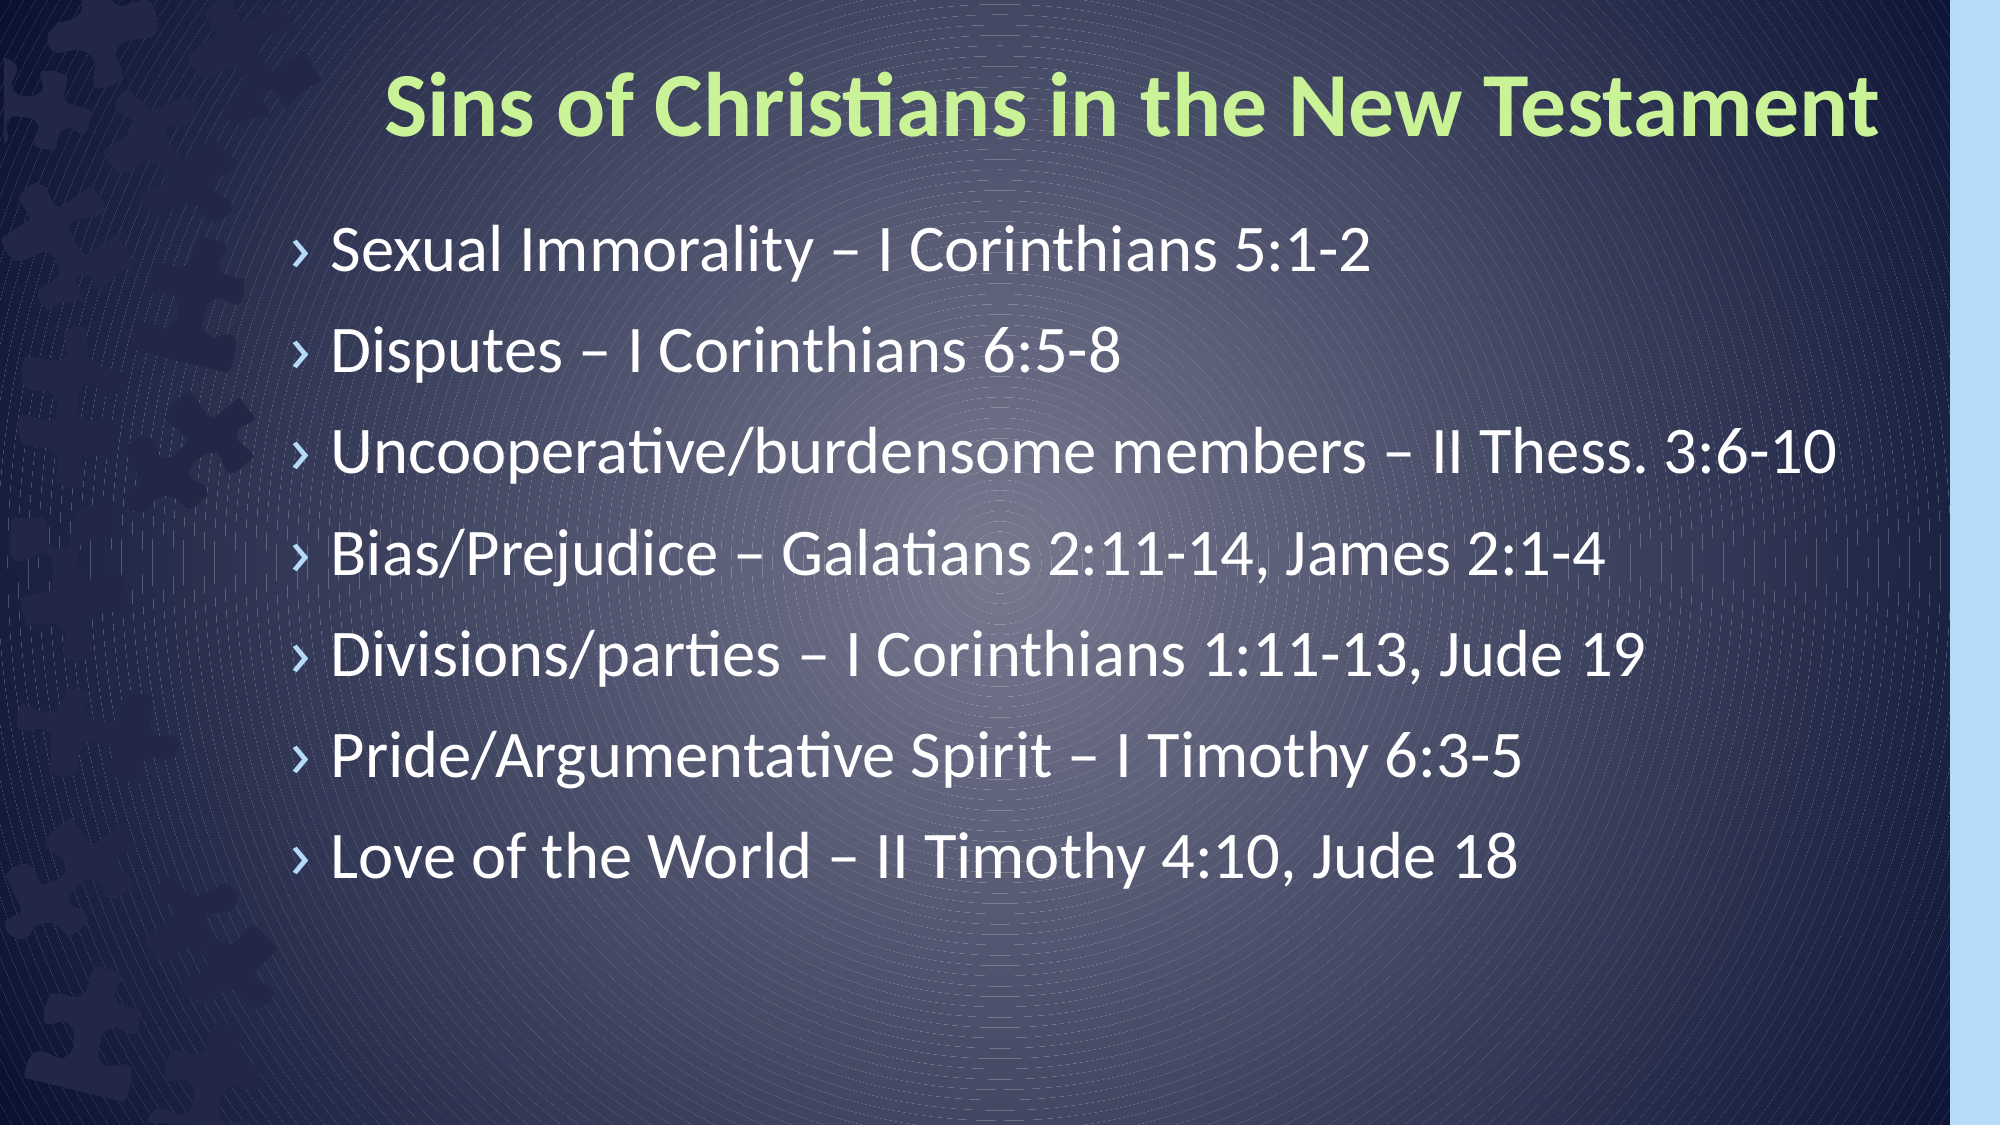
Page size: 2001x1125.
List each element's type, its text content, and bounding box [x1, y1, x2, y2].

text_box Sins of Christians in the New Testament [311, 37, 1954, 163]
list Sexual Immorality – I Corinthians 5:1-2 Disputes – I Corinthians 6:5-8 Uncooperative/burdensome members – II Thess. 3:6-10 Bias/Prejudice – Galatians 2:11-14, James 2:1-4 Divisions/parties – I Corinthians 1:11-13, Jude 19 Pride/Argumentative Spirit – I Timothy 6:3-5 Love of the World – II Timothy 4:10, Jude 18 [275, 206, 1917, 919]
